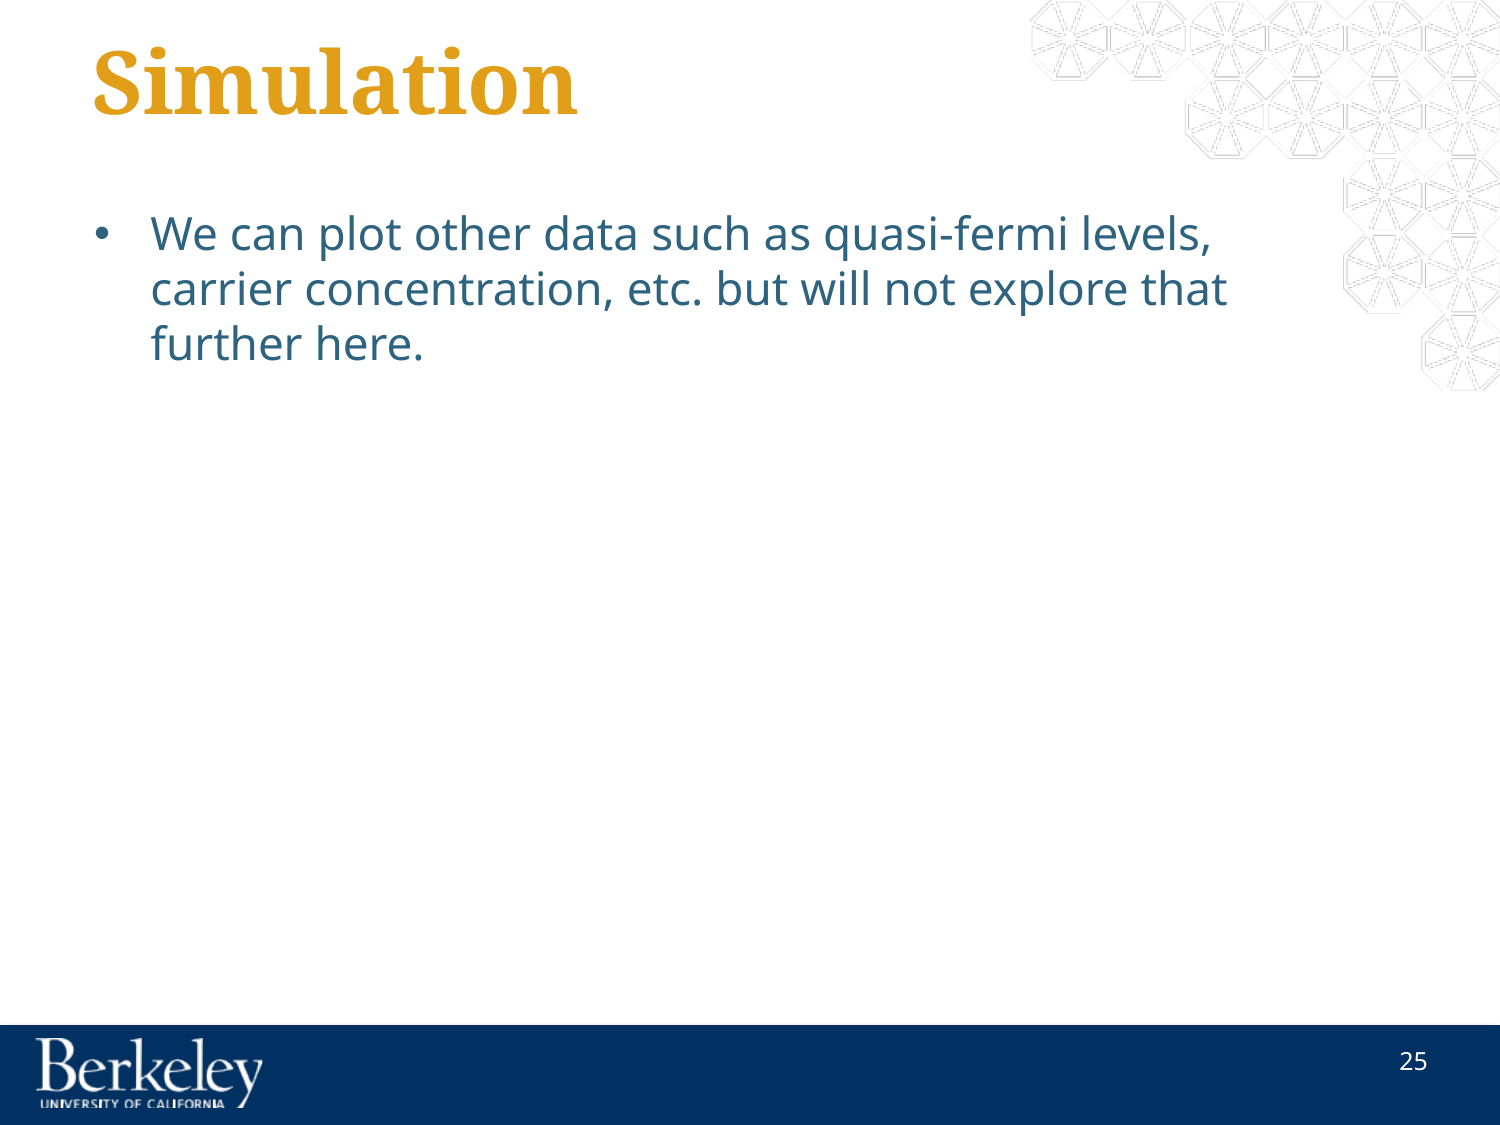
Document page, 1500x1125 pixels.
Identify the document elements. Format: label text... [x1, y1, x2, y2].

title Simulation [77, 19, 1351, 175]
list We can plot other data such as quasi-fermi levels, carrier concentration, etc. but will not explore that further here. [79, 197, 1349, 956]
